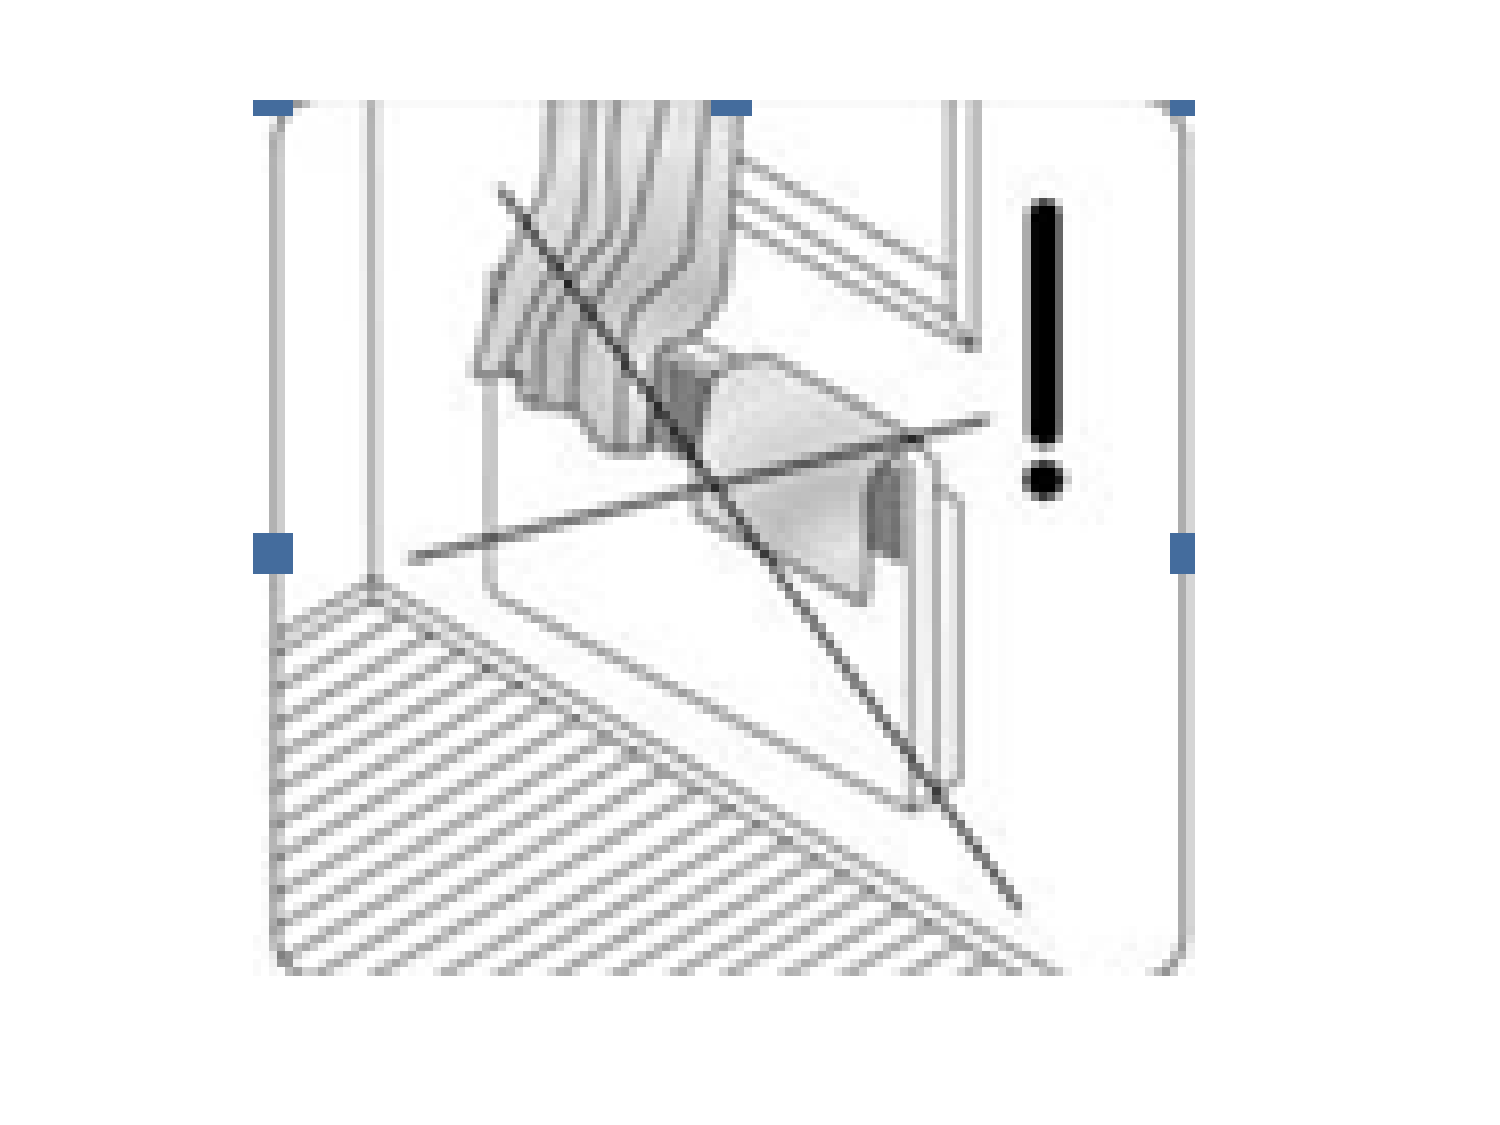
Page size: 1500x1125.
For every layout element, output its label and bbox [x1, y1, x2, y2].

picture [253, 100, 1195, 977]
